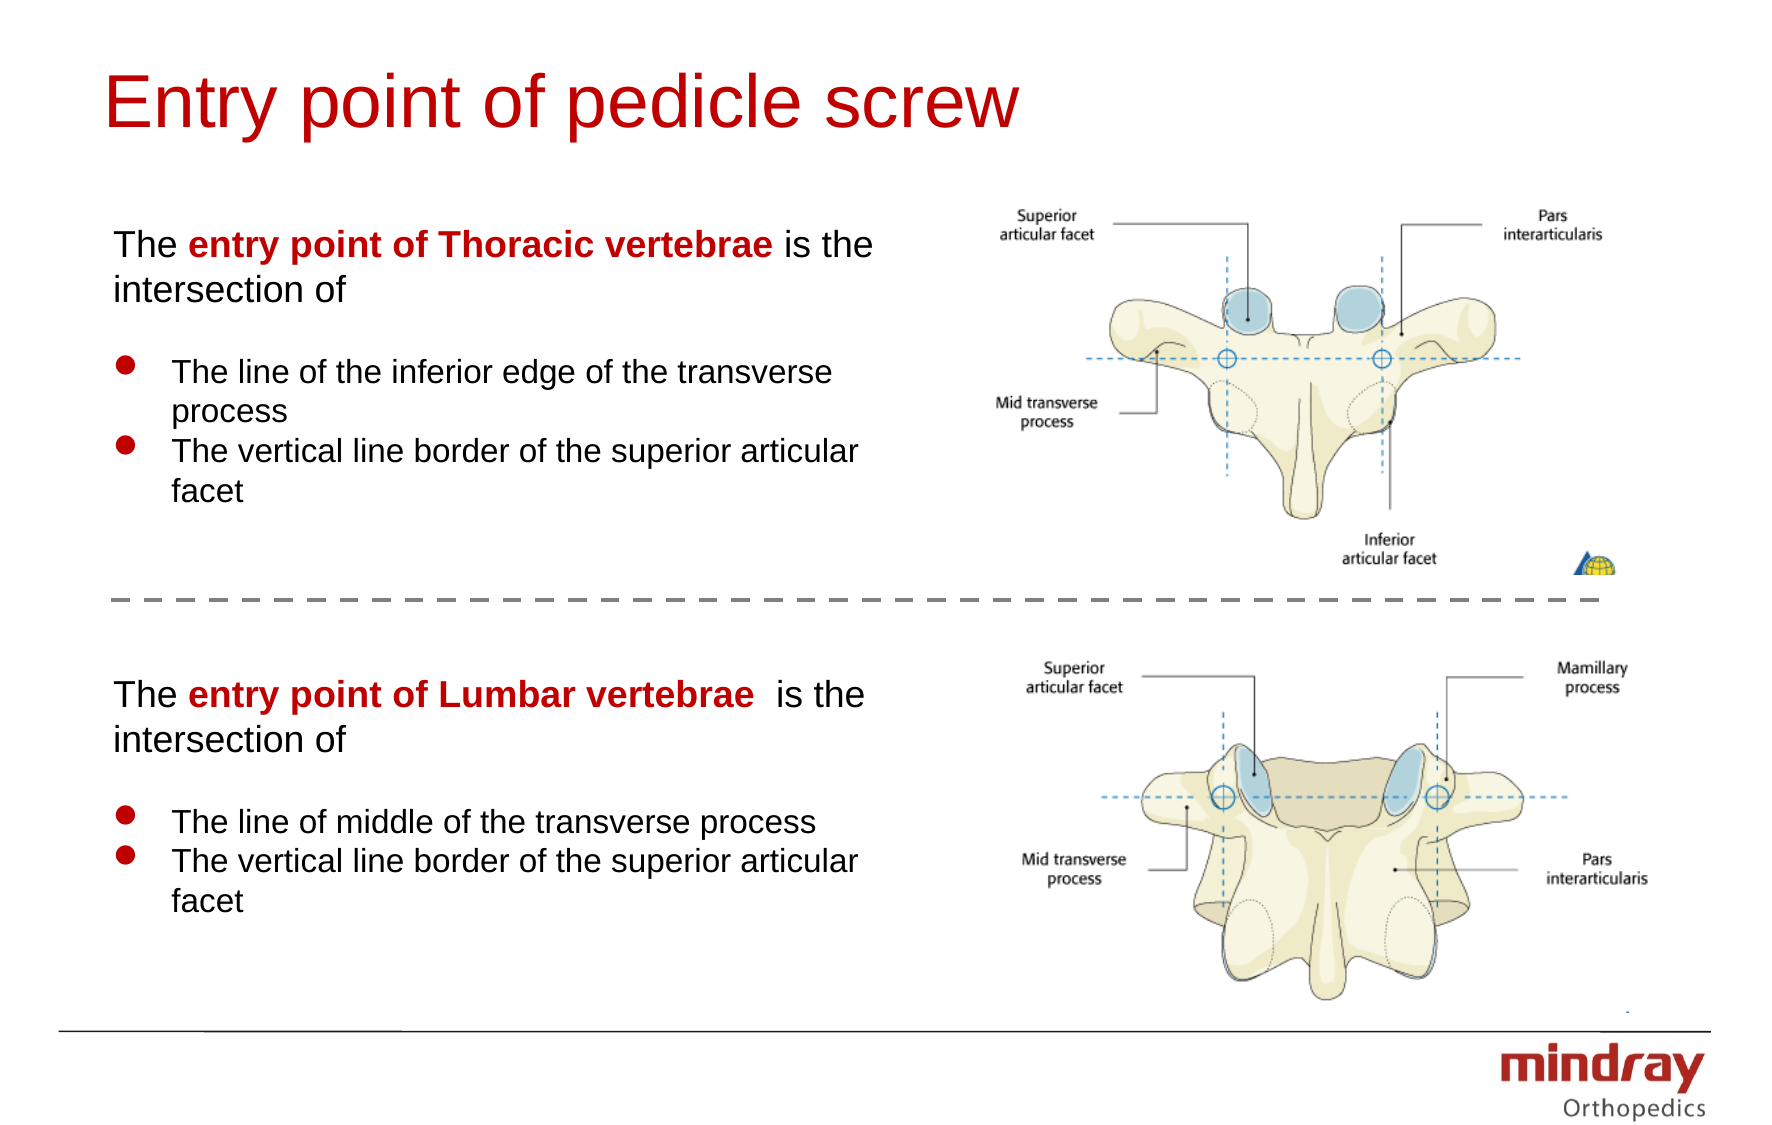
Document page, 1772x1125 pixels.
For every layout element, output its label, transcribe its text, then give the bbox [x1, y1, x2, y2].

picture [948, 112, 1700, 1013]
title Entry point of pedicle screw [88, 45, 1684, 233]
text_box The entry point of Thoracic vertebrae is the intersection of The line of the inferior edge of the transverse process The vertical line border of the superior articular facet [98, 212, 911, 517]
text_box The entry point of Lumbar vertebrae is the intersection of The line of middle of the transverse process The vertical line border of the superior articular facet [98, 662, 899, 927]
picture [1498, 1037, 1707, 1125]
